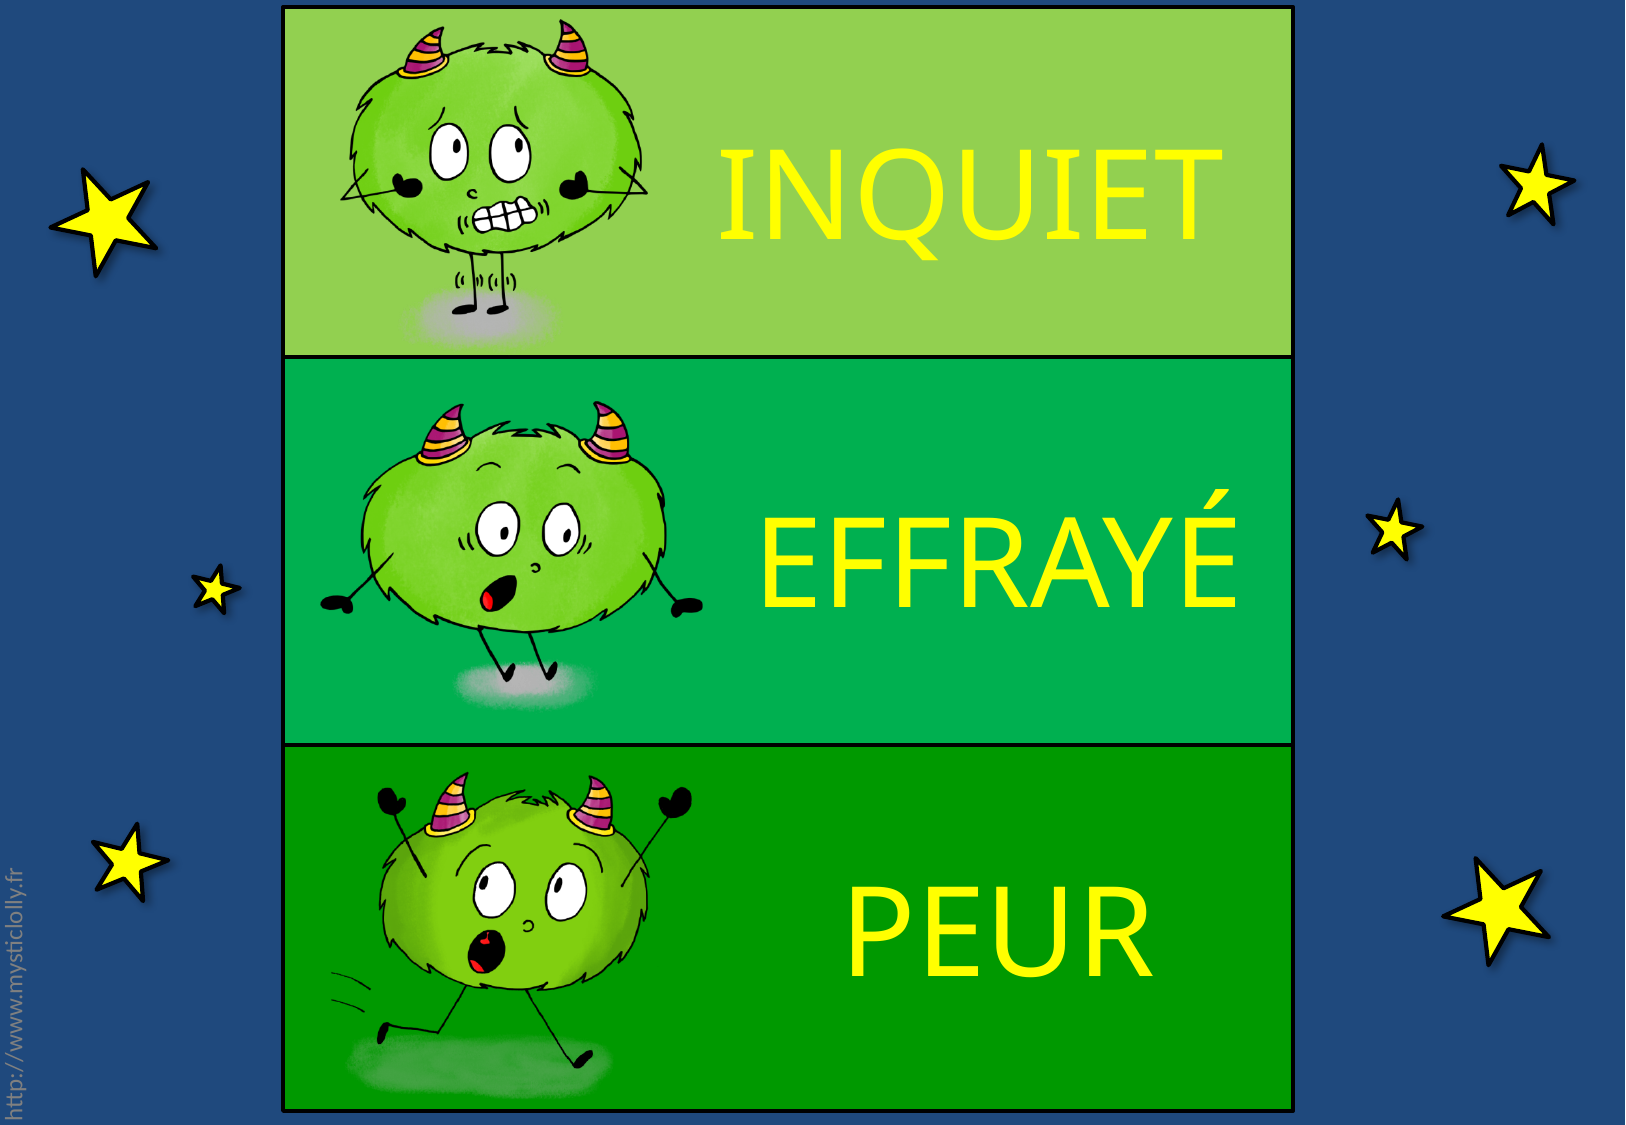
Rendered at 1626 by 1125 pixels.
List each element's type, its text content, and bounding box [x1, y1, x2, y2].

text_box [281, 355, 1295, 743]
text_box EFFRAYÉ [708, 475, 1294, 640]
picture [340, 18, 648, 366]
text_box [1441, 856, 1551, 968]
picture [320, 401, 703, 716]
text_box [48, 167, 159, 279]
text_box INQUIET [651, 107, 1294, 272]
text_box [1365, 497, 1425, 562]
text_box [281, 5, 1295, 355]
picture [330, 759, 692, 1117]
text_box [191, 563, 242, 616]
text_box PEUR [702, 844, 1294, 1010]
text_box [281, 743, 1295, 1113]
text_box [91, 821, 171, 904]
text_box [1499, 142, 1577, 227]
